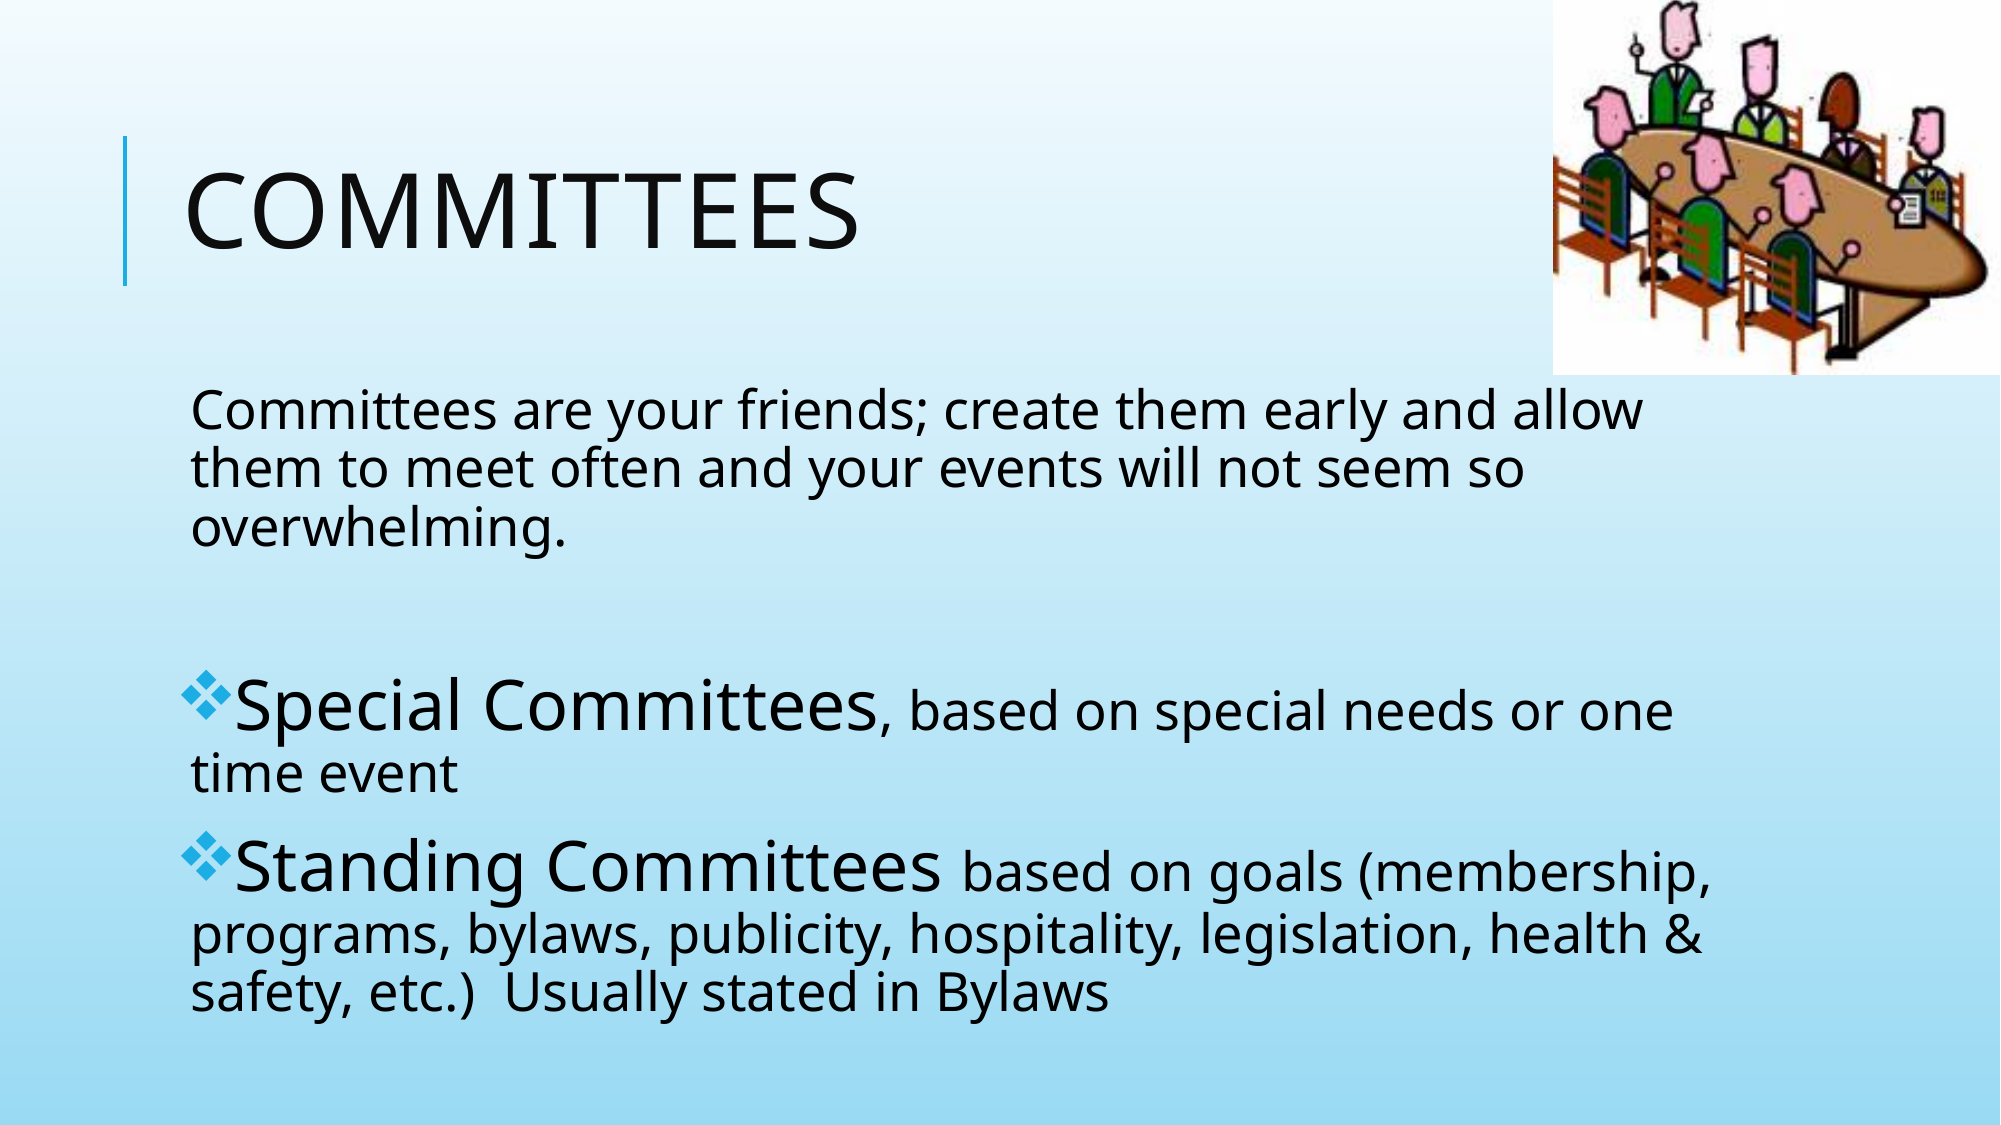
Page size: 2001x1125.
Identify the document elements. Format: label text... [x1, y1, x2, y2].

title Committees [168, 96, 1546, 342]
list Committees are your friends; create them early and allow them to meet often and your events will not seem so overwhelming. Special Committees, based on special needs or one time event Standing Committees based on goals (membership, programs, bylaws, publicity, hospitality, legislation, health & safety, etc.) Usually stated in Bylaws [168, 375, 1763, 1035]
picture [1553, 0, 2000, 376]
